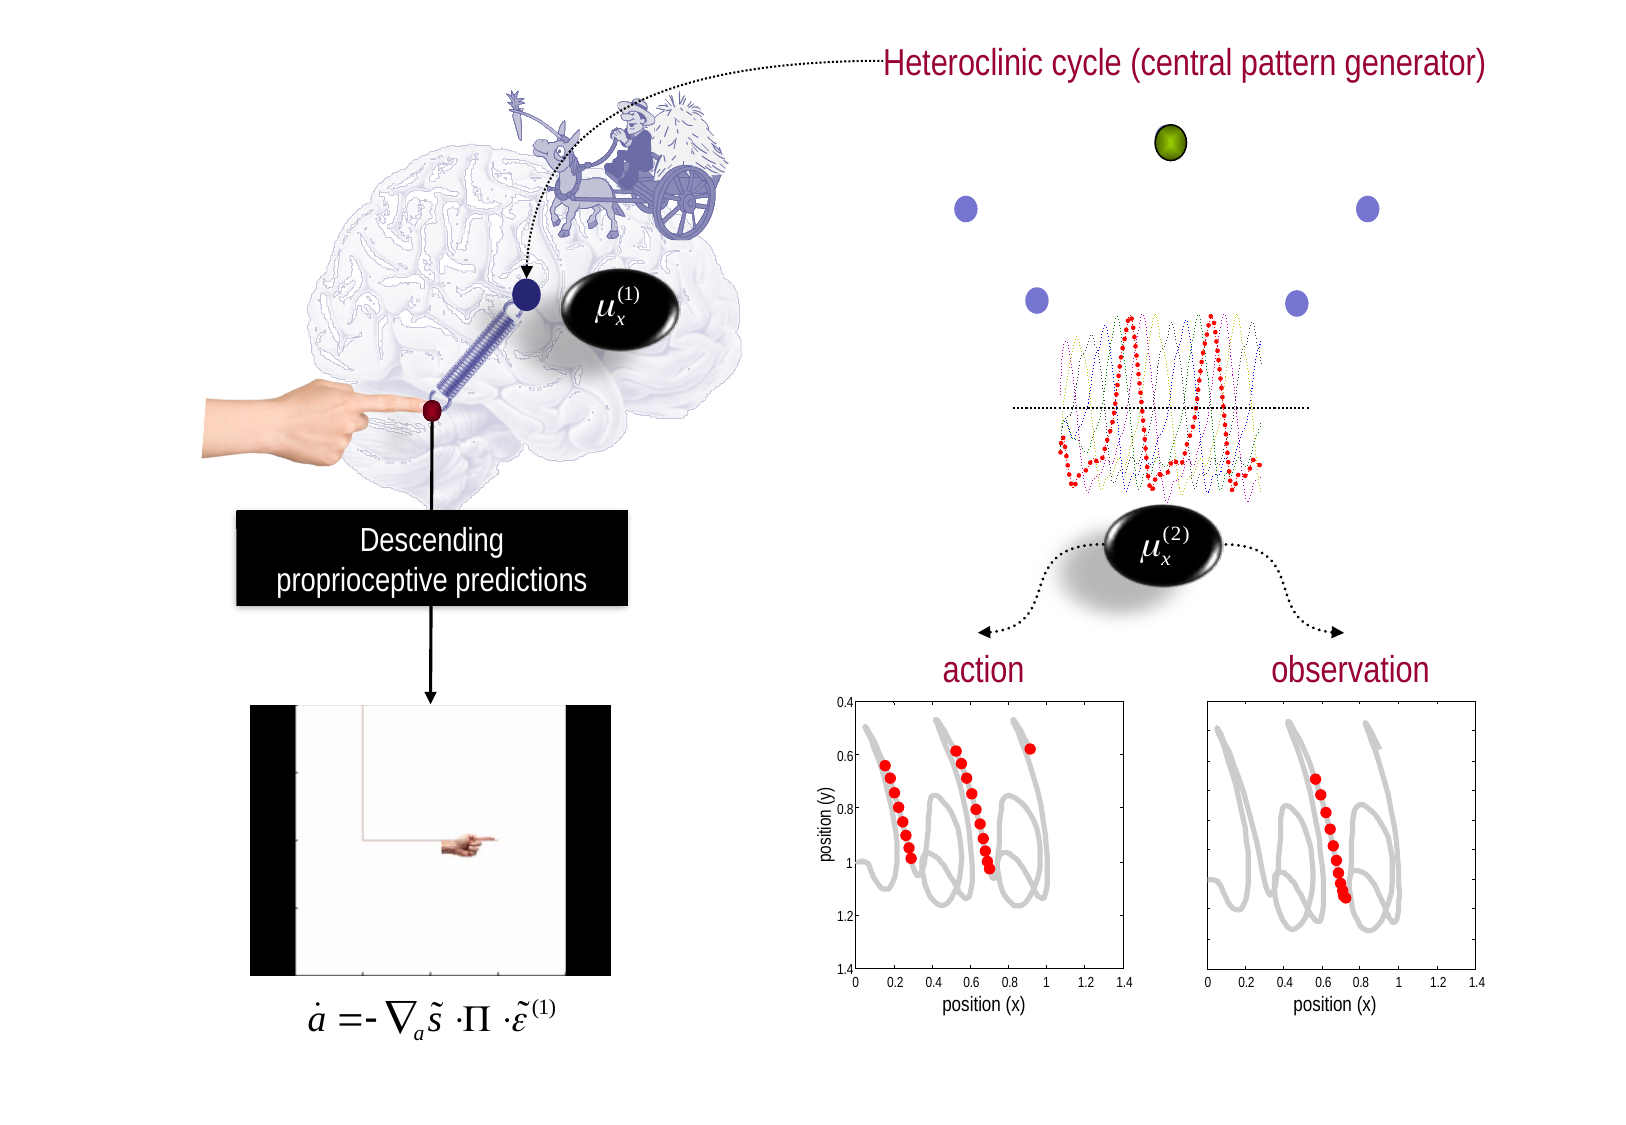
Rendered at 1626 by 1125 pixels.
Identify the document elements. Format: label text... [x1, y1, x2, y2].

text_box [856, 702, 1123, 968]
text_box observation [1271, 644, 1431, 690]
text_box 1.4 [1116, 972, 1133, 990]
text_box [301, 990, 565, 1051]
text_box [1025, 287, 1049, 314]
text_box Descending proprioceptive predictions [438, 561, 628, 606]
text_box 0.6 [1315, 972, 1332, 990]
text_box Descending proprioceptive predictions [236, 550, 425, 606]
text_box [912, 795, 973, 906]
text_box [1327, 840, 1340, 852]
text_box [966, 788, 978, 800]
text_box [935, 719, 982, 866]
text_box [903, 842, 915, 854]
text_box [954, 195, 978, 223]
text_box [1060, 313, 1262, 407]
text_box position (y) [812, 787, 835, 863]
text_box action [942, 644, 1025, 690]
text_box 0 [1204, 972, 1212, 990]
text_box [1060, 417, 1262, 504]
text_box 1.4 [1468, 972, 1486, 990]
text_box 0.4 [925, 972, 942, 990]
text_box [900, 829, 912, 842]
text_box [977, 502, 1345, 642]
text_box 1 [846, 853, 853, 872]
text_box [955, 757, 968, 770]
text_box [970, 803, 982, 816]
text_box 1.4 [836, 959, 854, 978]
text_box [856, 782, 906, 890]
text_box [979, 845, 992, 857]
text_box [602, 2, 803, 355]
text_box 1.2 [1430, 972, 1447, 990]
text_box 0.2 [887, 972, 904, 990]
text_box [1287, 721, 1400, 931]
text_box [1208, 702, 1475, 969]
text_box [1320, 806, 1332, 819]
text_box Heteroclinic cycle (central pattern generator) [883, 38, 1487, 84]
text_box [1330, 854, 1343, 867]
text_box 0.8 [1352, 972, 1370, 990]
text_box [892, 801, 905, 814]
text_box 0.8 [1001, 972, 1019, 990]
text_box [1340, 892, 1352, 904]
text_box [1356, 195, 1380, 223]
text_box [977, 832, 989, 845]
text_box 0.6 [836, 746, 854, 764]
text_box 0.8 [836, 799, 854, 818]
text_box position (x) [1293, 990, 1378, 1016]
text_box 1.2 [836, 906, 854, 925]
text_box position (x) [942, 990, 1026, 1016]
text_box 0 [852, 972, 860, 990]
text_box [983, 863, 996, 875]
text_box [960, 772, 973, 784]
text_box 1 [1043, 972, 1050, 990]
text_box [884, 772, 897, 784]
text_box [905, 852, 917, 865]
picture [199, 89, 754, 553]
text_box 0.6 [963, 972, 980, 990]
text_box [1332, 867, 1345, 879]
text_box 1.2 [1077, 972, 1095, 990]
text_box [888, 787, 901, 799]
text_box 0.2 [1238, 972, 1255, 990]
text_box [1336, 884, 1349, 894]
text_box [1324, 823, 1336, 835]
text_box [1285, 290, 1309, 317]
text_box [985, 753, 1048, 906]
text_box [974, 818, 986, 830]
text_box [1155, 124, 1187, 161]
text_box [864, 726, 883, 763]
text_box [897, 816, 909, 828]
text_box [422, 278, 541, 422]
text_box [879, 759, 891, 772]
text_box 0.4 [836, 693, 854, 711]
text_box [950, 745, 962, 757]
text_box 1 [1395, 972, 1403, 990]
text_box [1024, 743, 1036, 755]
text_box [1315, 789, 1327, 801]
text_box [249, 703, 612, 977]
text_box 0.4 [1276, 972, 1294, 990]
text_box [1334, 877, 1347, 888]
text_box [587, 278, 647, 334]
text_box [1012, 719, 1027, 749]
text_box [1207, 727, 1324, 930]
text_box [1309, 773, 1322, 785]
text_box [981, 855, 994, 866]
